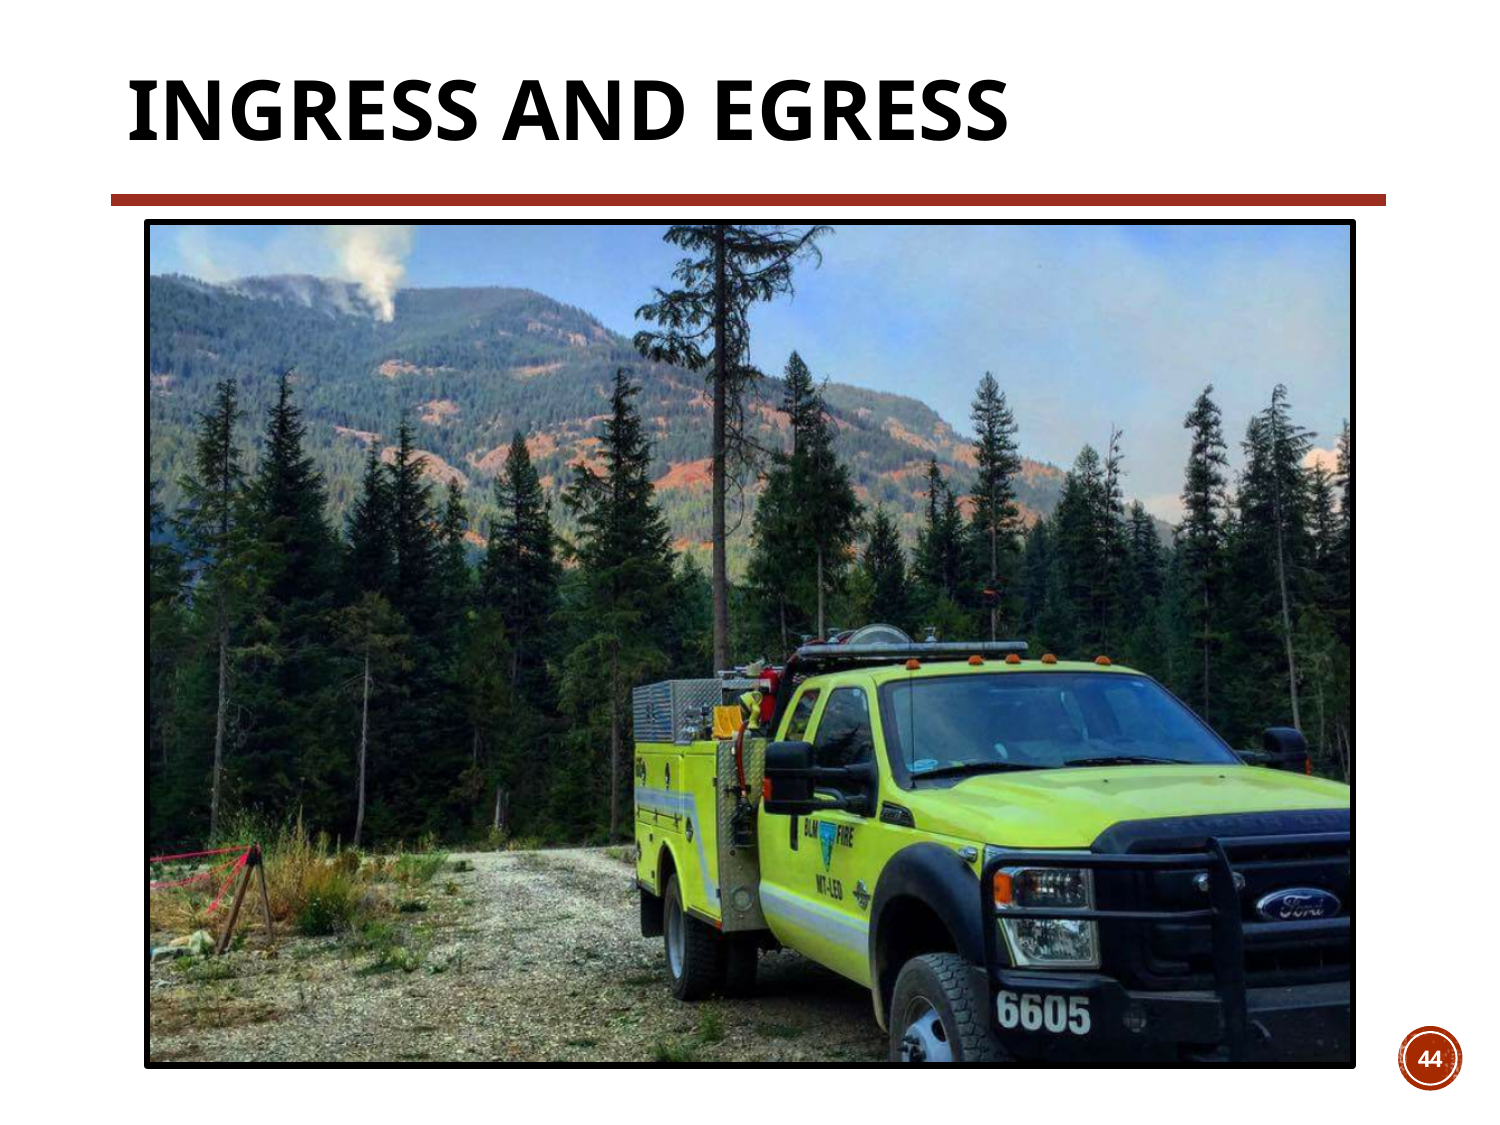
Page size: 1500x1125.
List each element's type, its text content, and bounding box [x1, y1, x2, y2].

title Ingress and Egress [112, 31, 1388, 182]
picture [150, 225, 1350, 1062]
